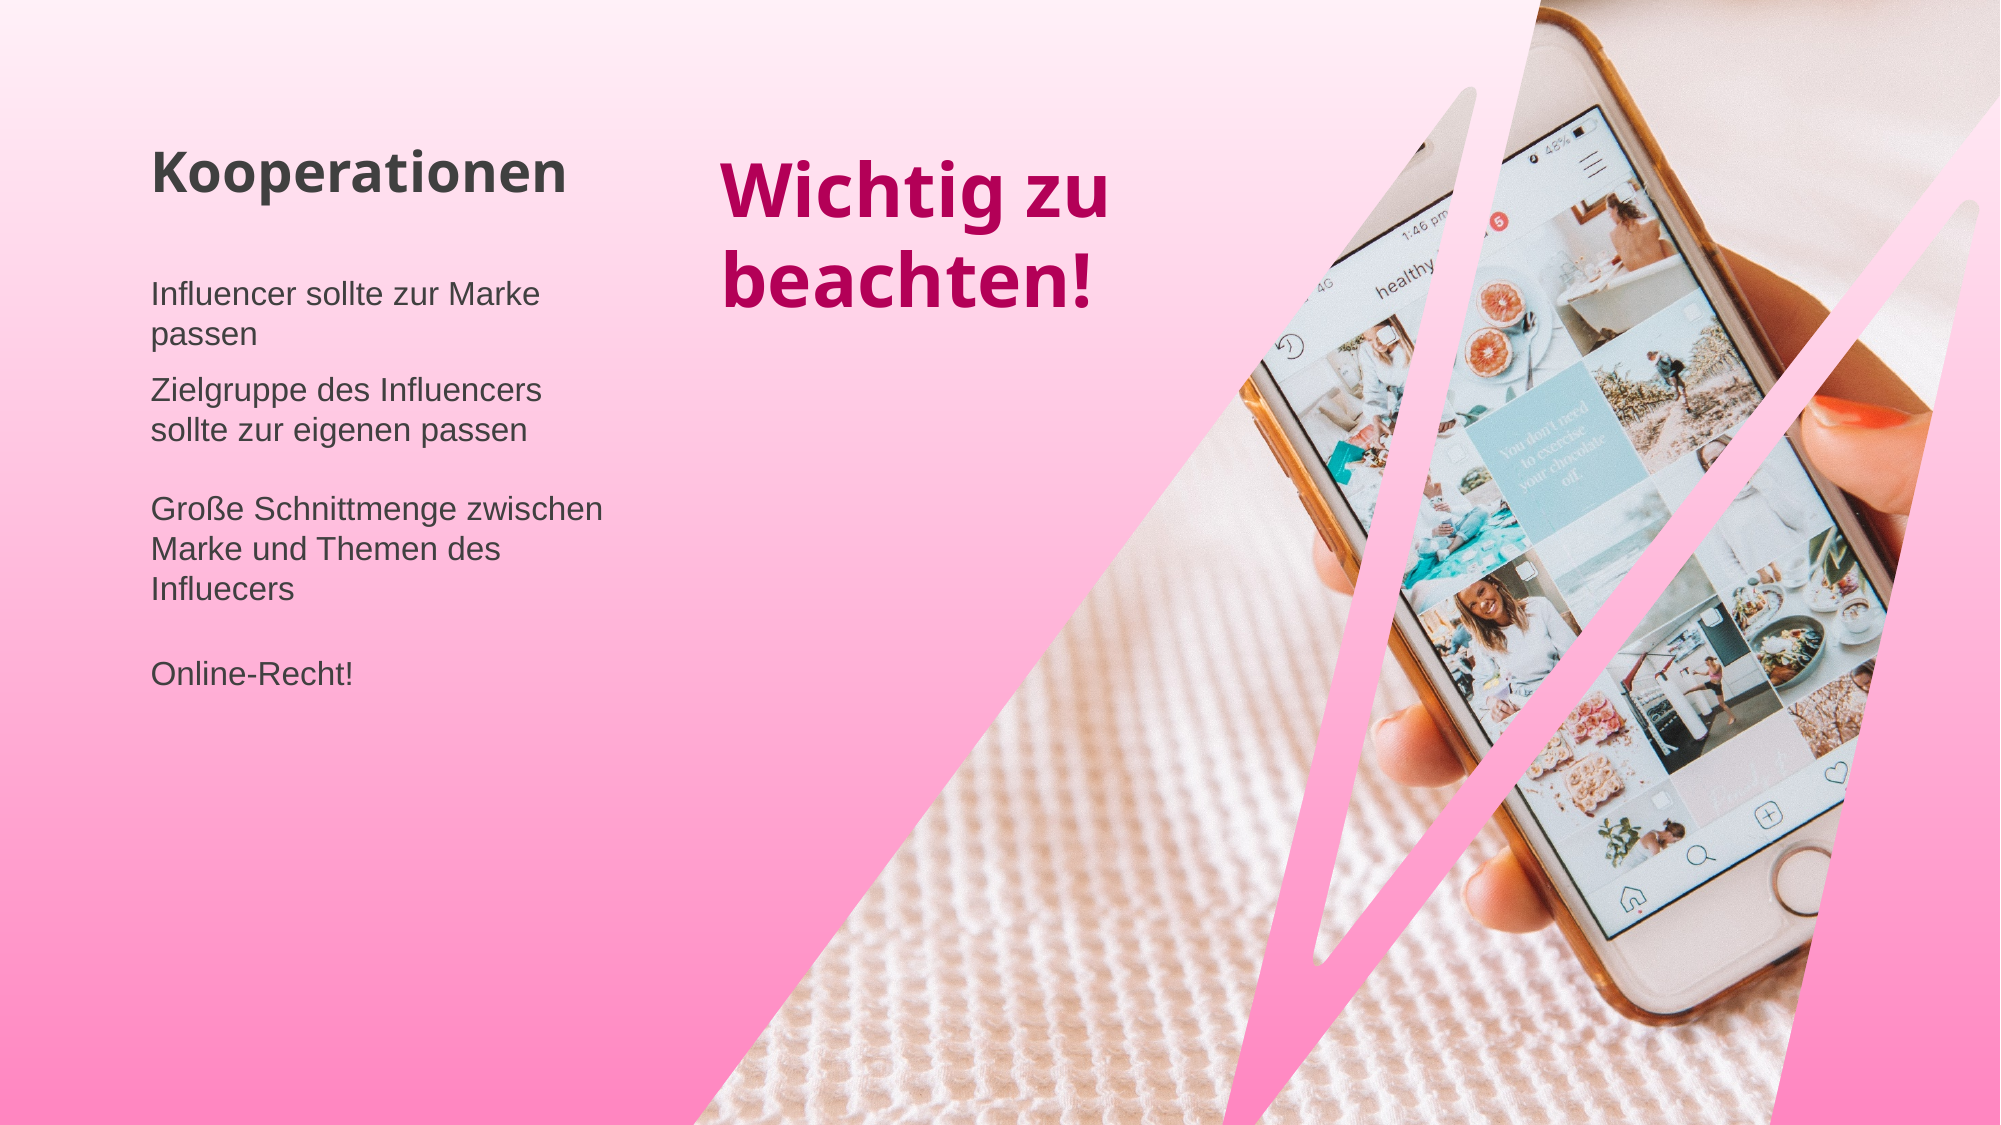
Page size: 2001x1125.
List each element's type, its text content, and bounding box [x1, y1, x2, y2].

text_box Kooperationen [132, 128, 633, 211]
text_box Zielgruppe des Influencers sollte zur eigenen passen [132, 361, 633, 456]
text_box Influencer sollte zur Marke passen [132, 265, 633, 360]
text_box Große Schnittmenge zwischen Marke und Themen des Influecers [132, 480, 633, 615]
text_box Online-Recht! [132, 644, 633, 700]
picture [693, 0, 2000, 1125]
